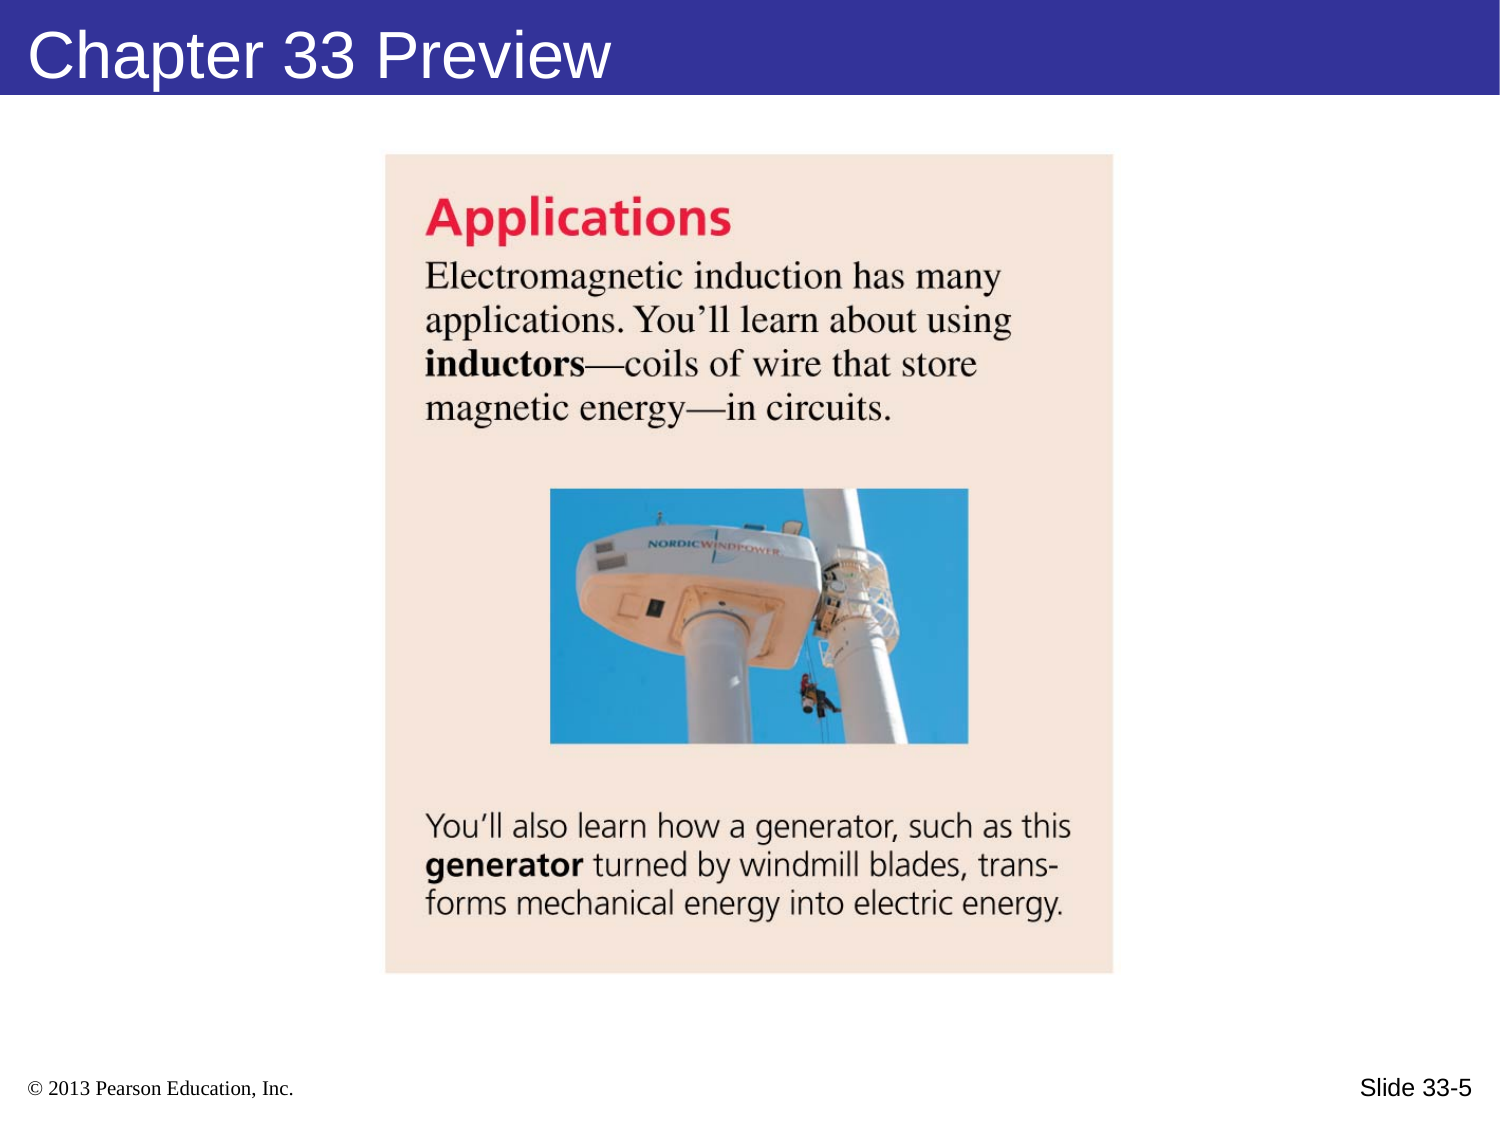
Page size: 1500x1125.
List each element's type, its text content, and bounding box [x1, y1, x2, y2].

picture [378, 148, 1122, 976]
title Chapter 33 Preview [12, 14, 1363, 89]
text_box Slide 33-5 [1287, 1064, 1488, 1103]
